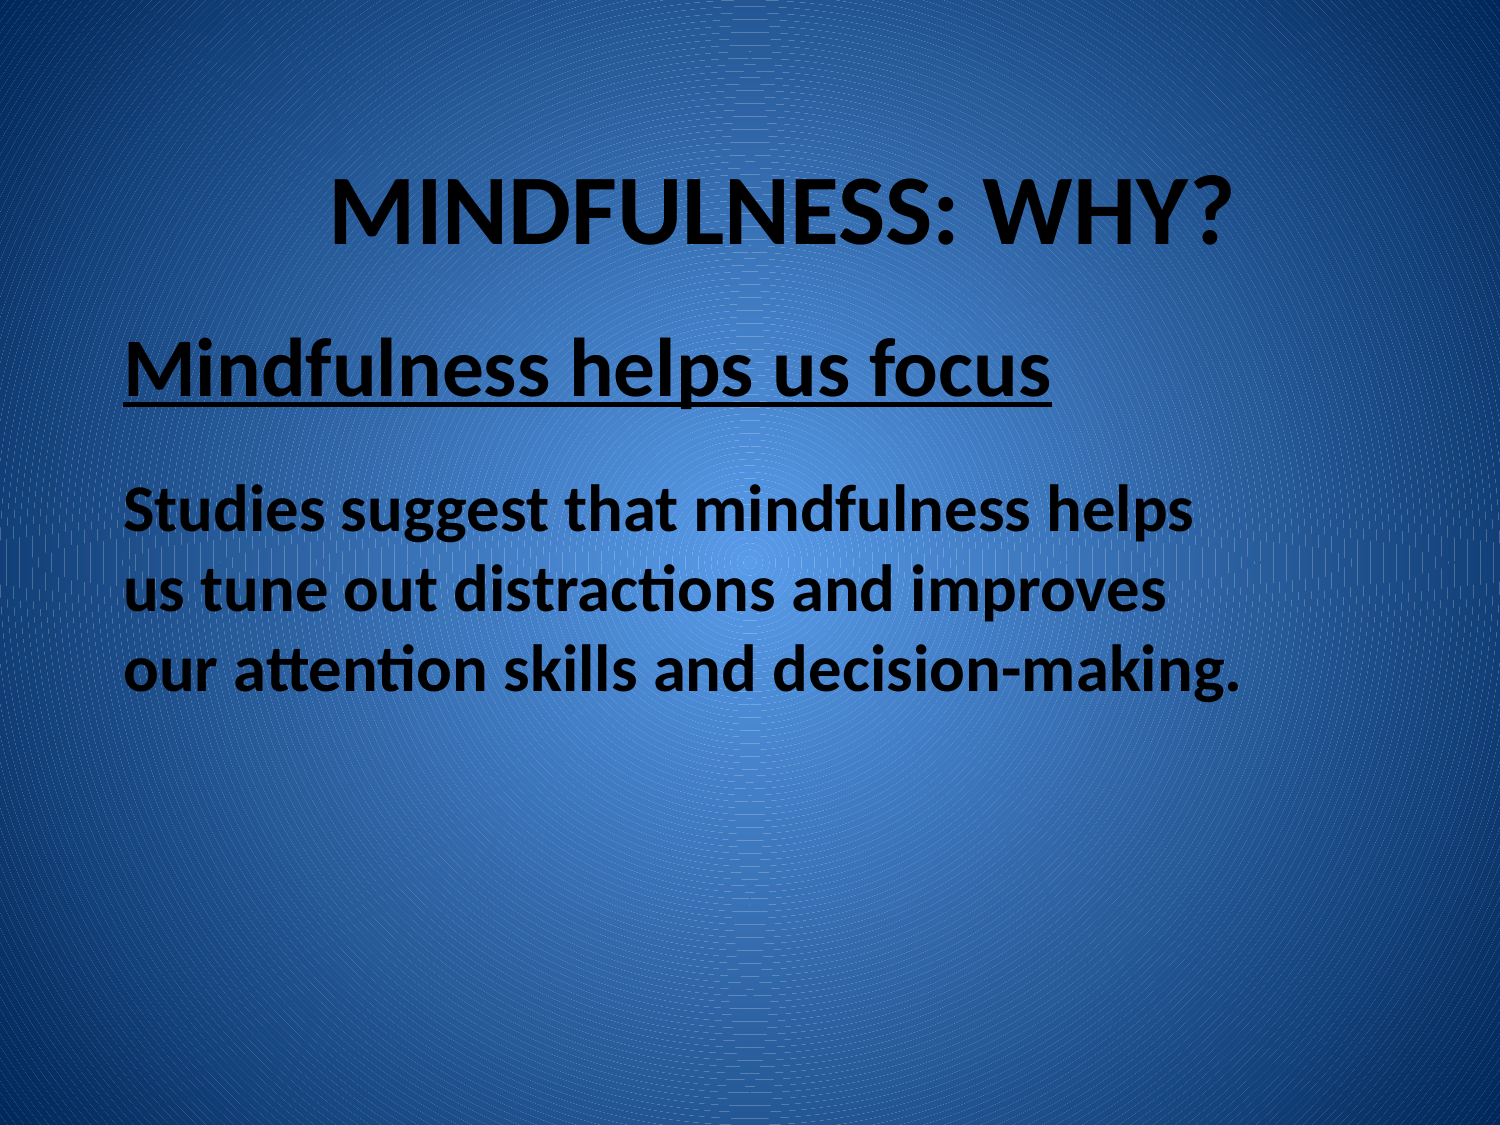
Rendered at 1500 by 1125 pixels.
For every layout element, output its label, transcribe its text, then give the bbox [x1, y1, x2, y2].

list MINDFULNESS: WHY? Mindfulness helps us focus Studies suggest that mindfulness helps us tune out distractions and improves our attention skills and decision-making. [75, 99, 1425, 1000]
